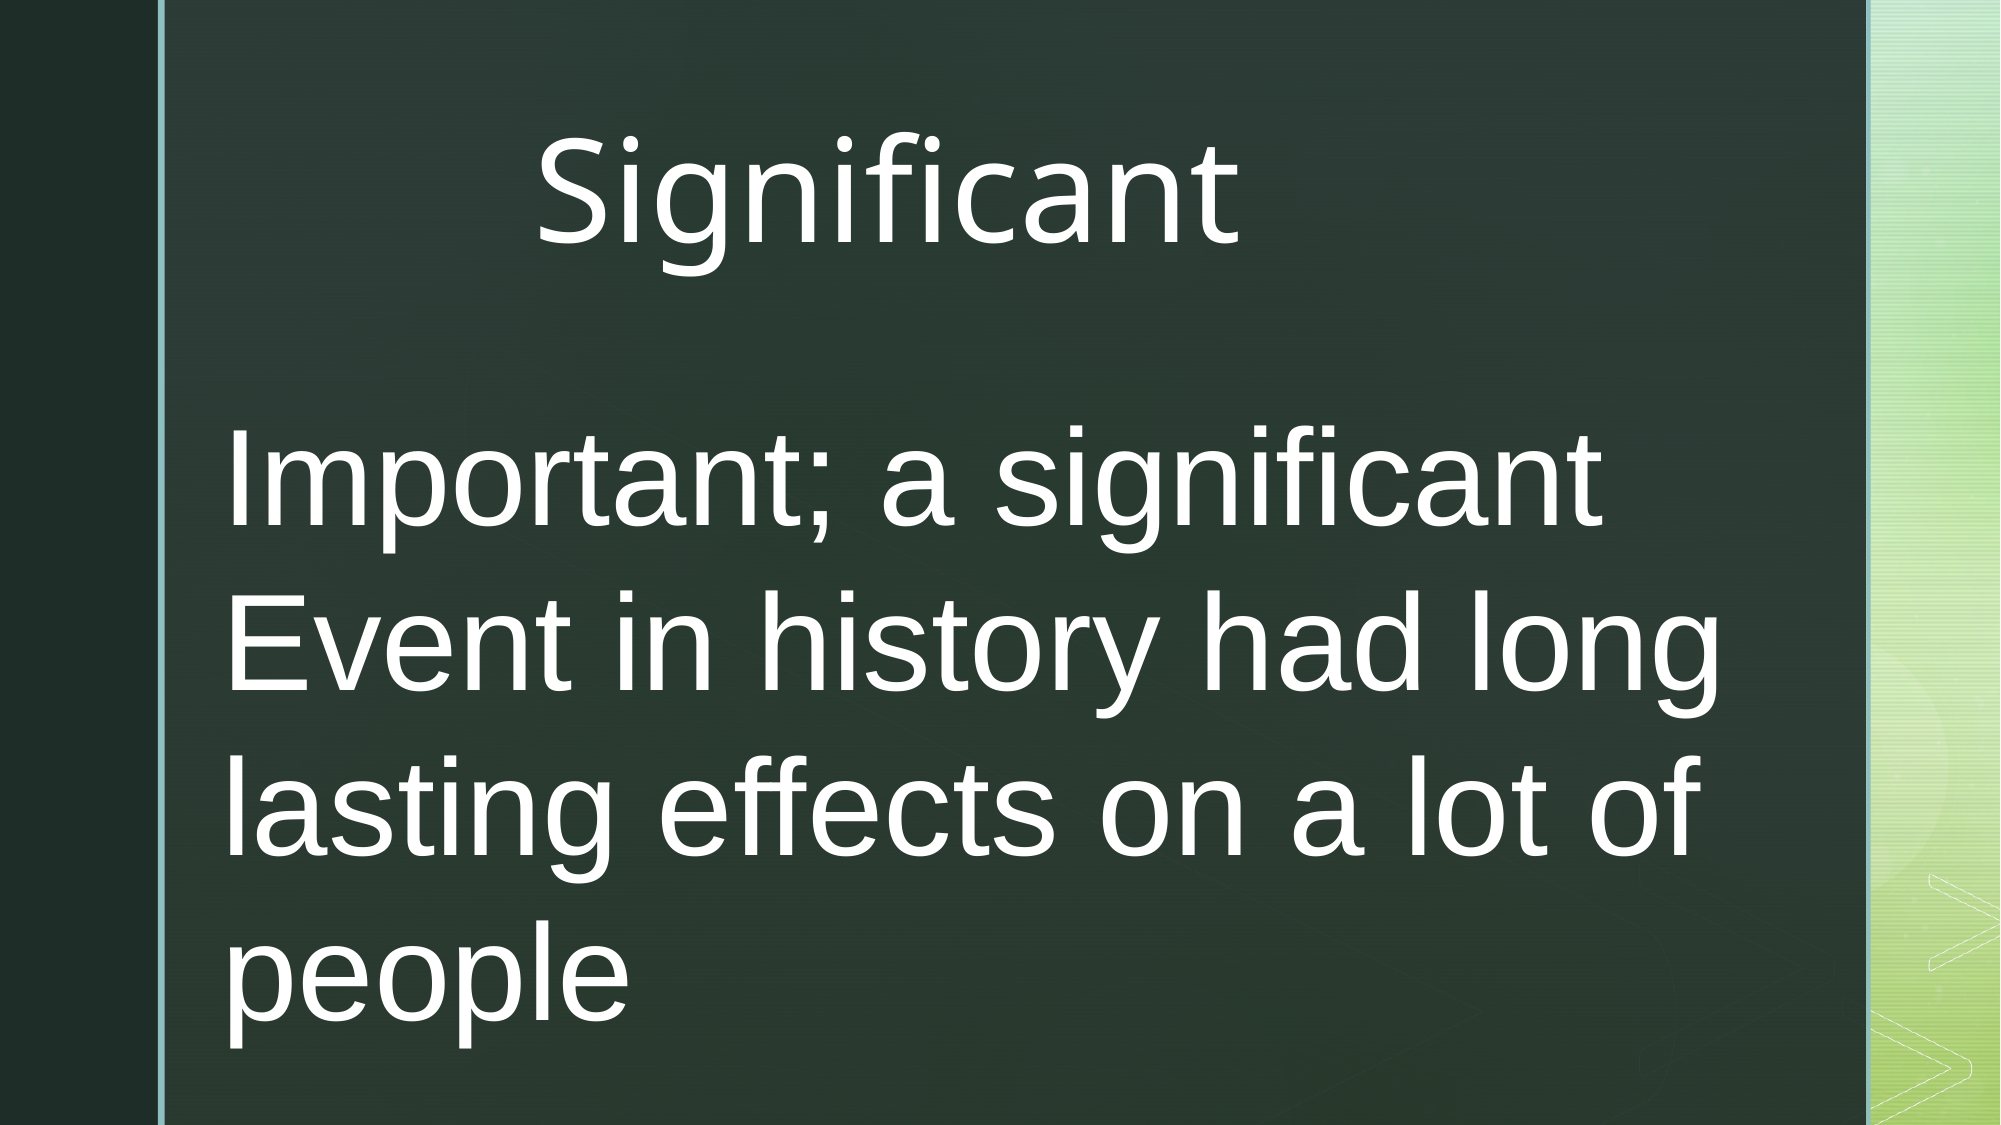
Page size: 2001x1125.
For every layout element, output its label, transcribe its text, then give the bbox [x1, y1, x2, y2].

picture [1871, 0, 2001, 1125]
text_box Significant [347, 110, 1653, 344]
text_box Important; a significant Event in history had long lasting effects on a lot of people [206, 380, 1781, 1056]
